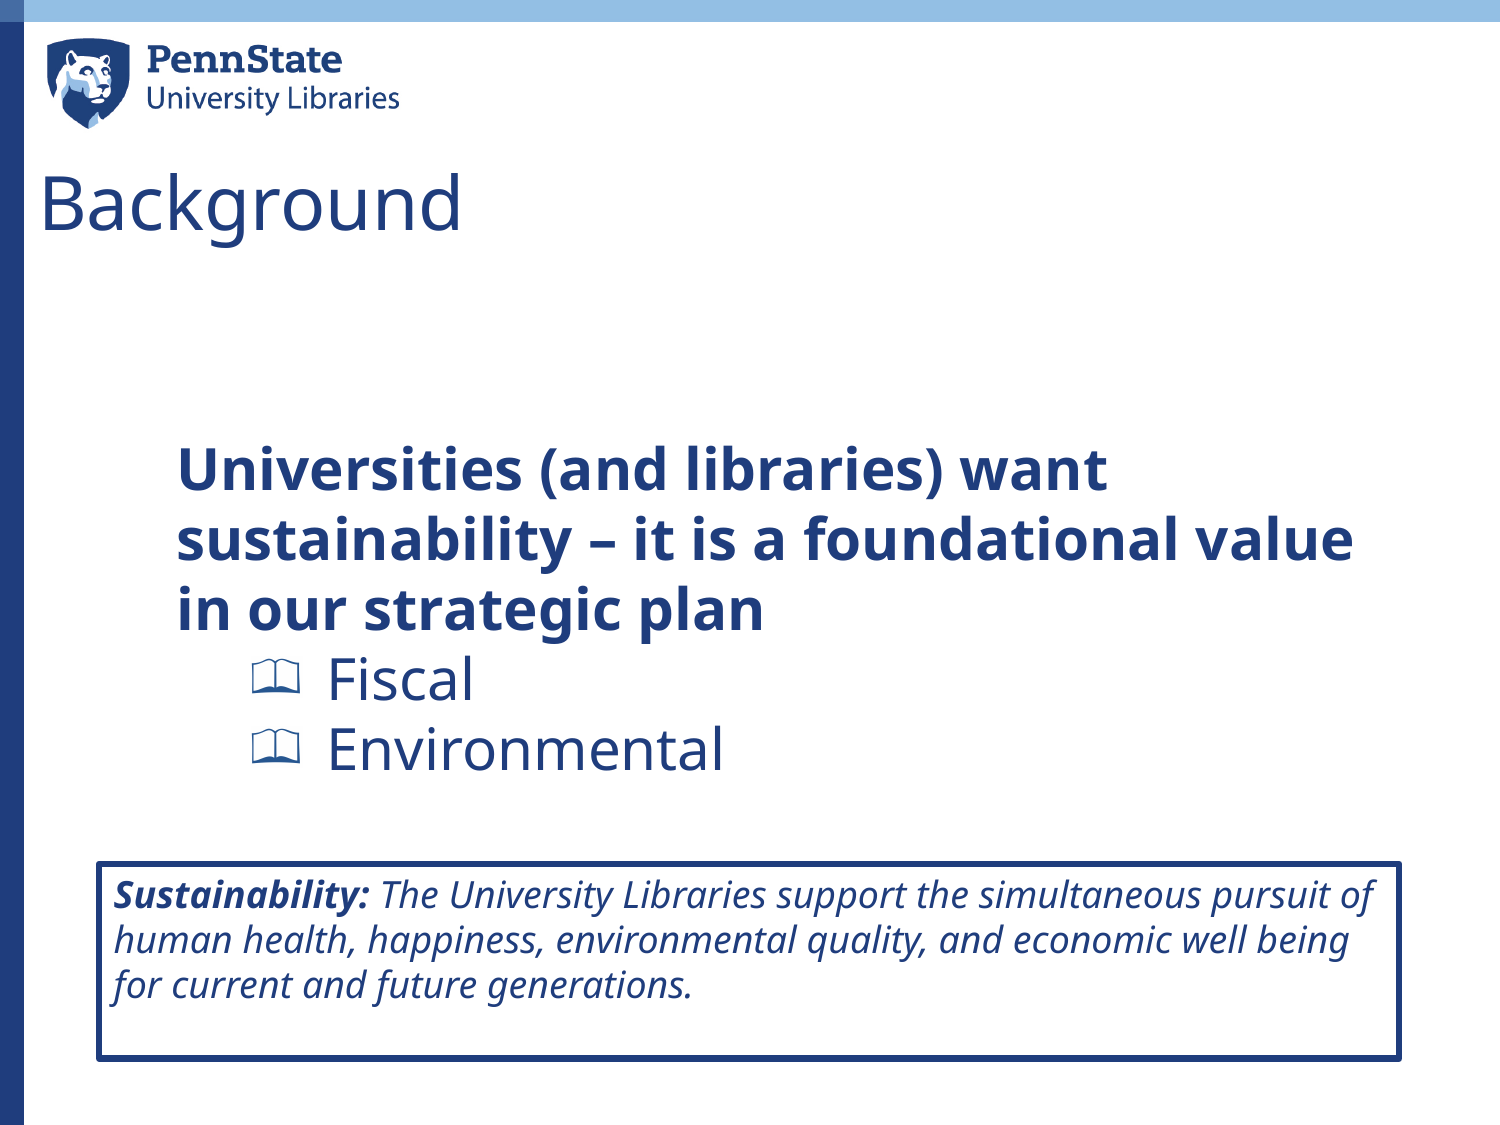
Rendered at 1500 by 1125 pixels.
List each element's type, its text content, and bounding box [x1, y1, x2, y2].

text_box Background [23, 148, 870, 253]
picture [0, 0, 1500, 1125]
text_box Sustainability: The University Libraries support the simultaneous pursuit of human health, happiness, environmental quality, and economic well being for current and future generations. [99, 863, 1400, 1059]
text_box Universities (and libraries) want sustainability – it is a foundational value in our strategic plan Fiscal Environmental [161, 424, 1400, 863]
